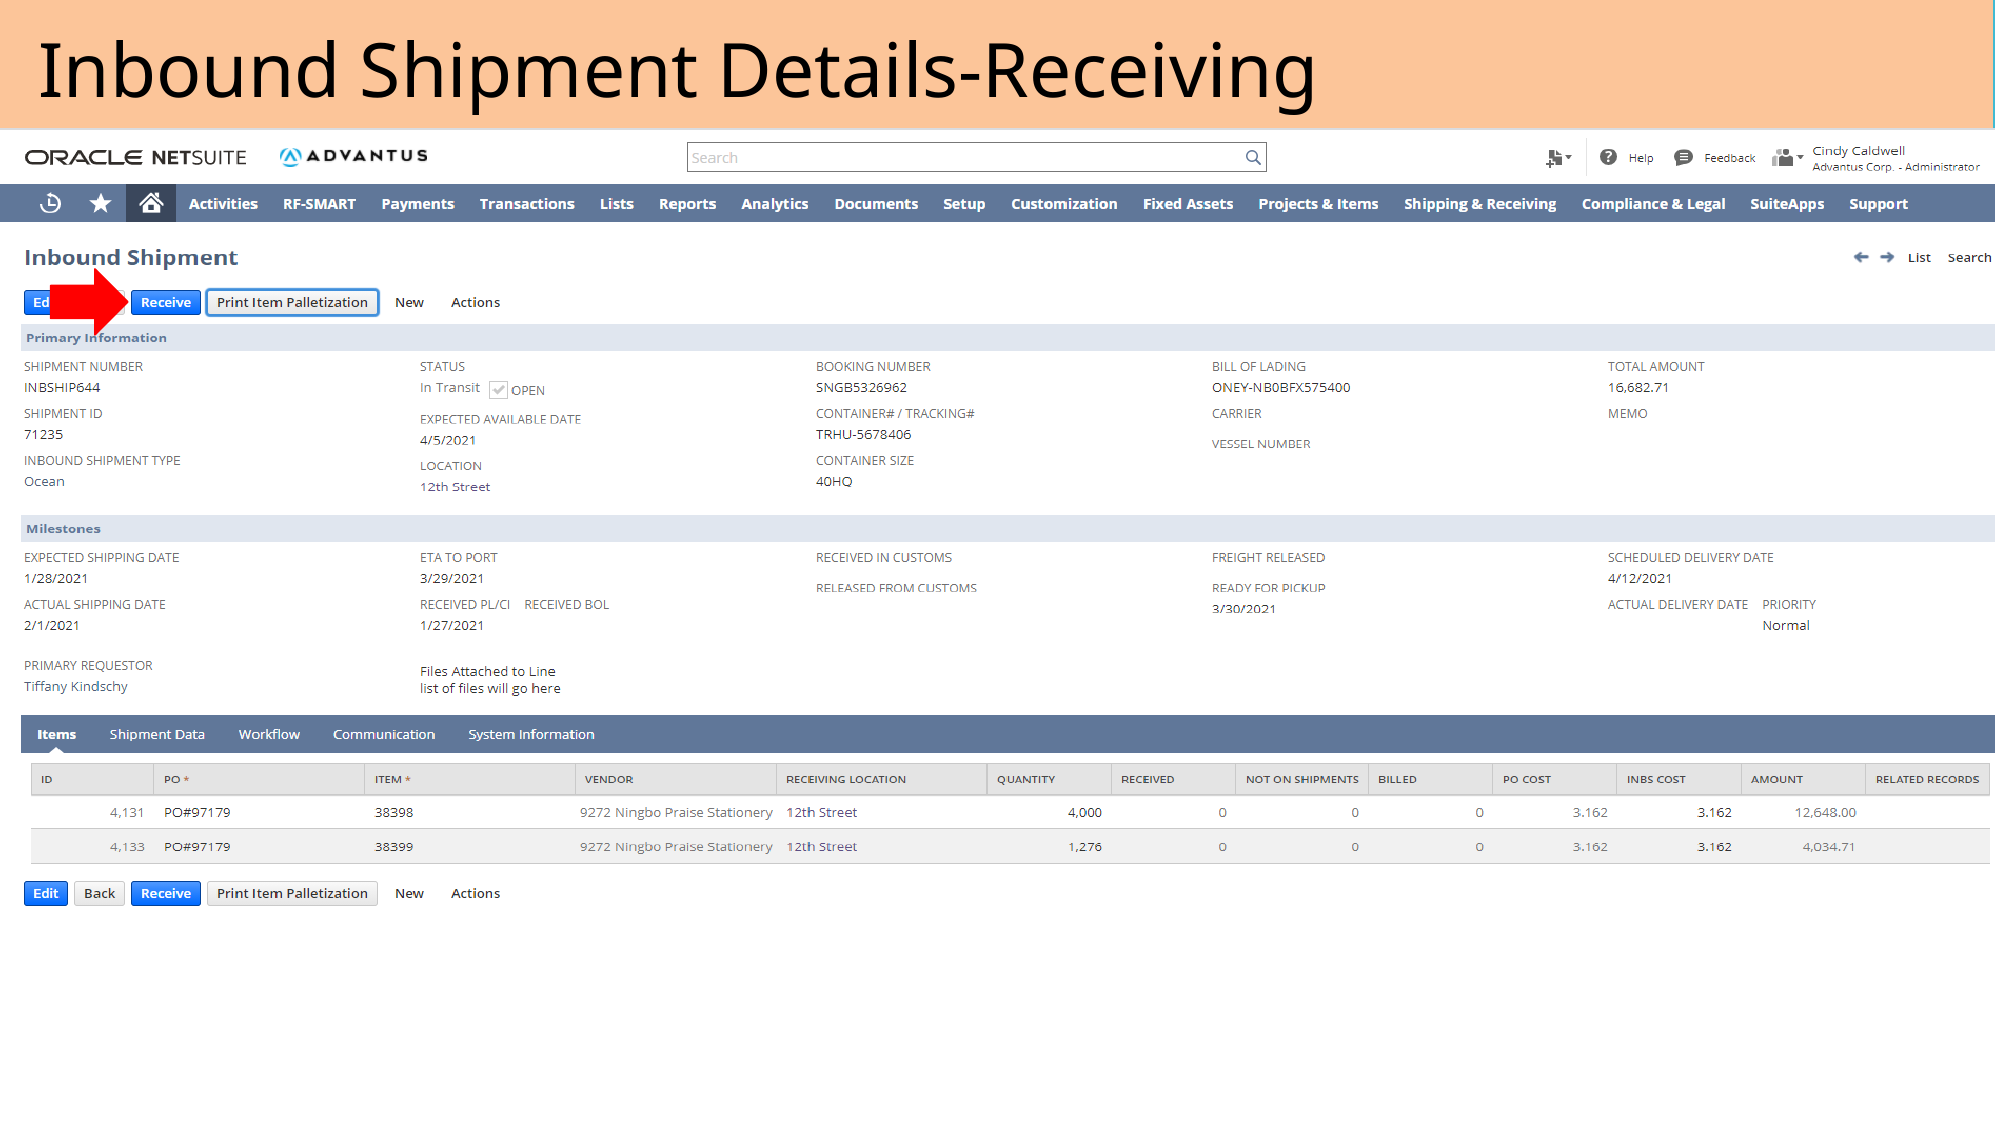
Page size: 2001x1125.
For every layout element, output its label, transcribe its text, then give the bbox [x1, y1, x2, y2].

text_box Inbound Shipment Details-Receiving [23, 15, 2000, 121]
text_box [0, 0, 1995, 128]
picture [0, 128, 1995, 908]
